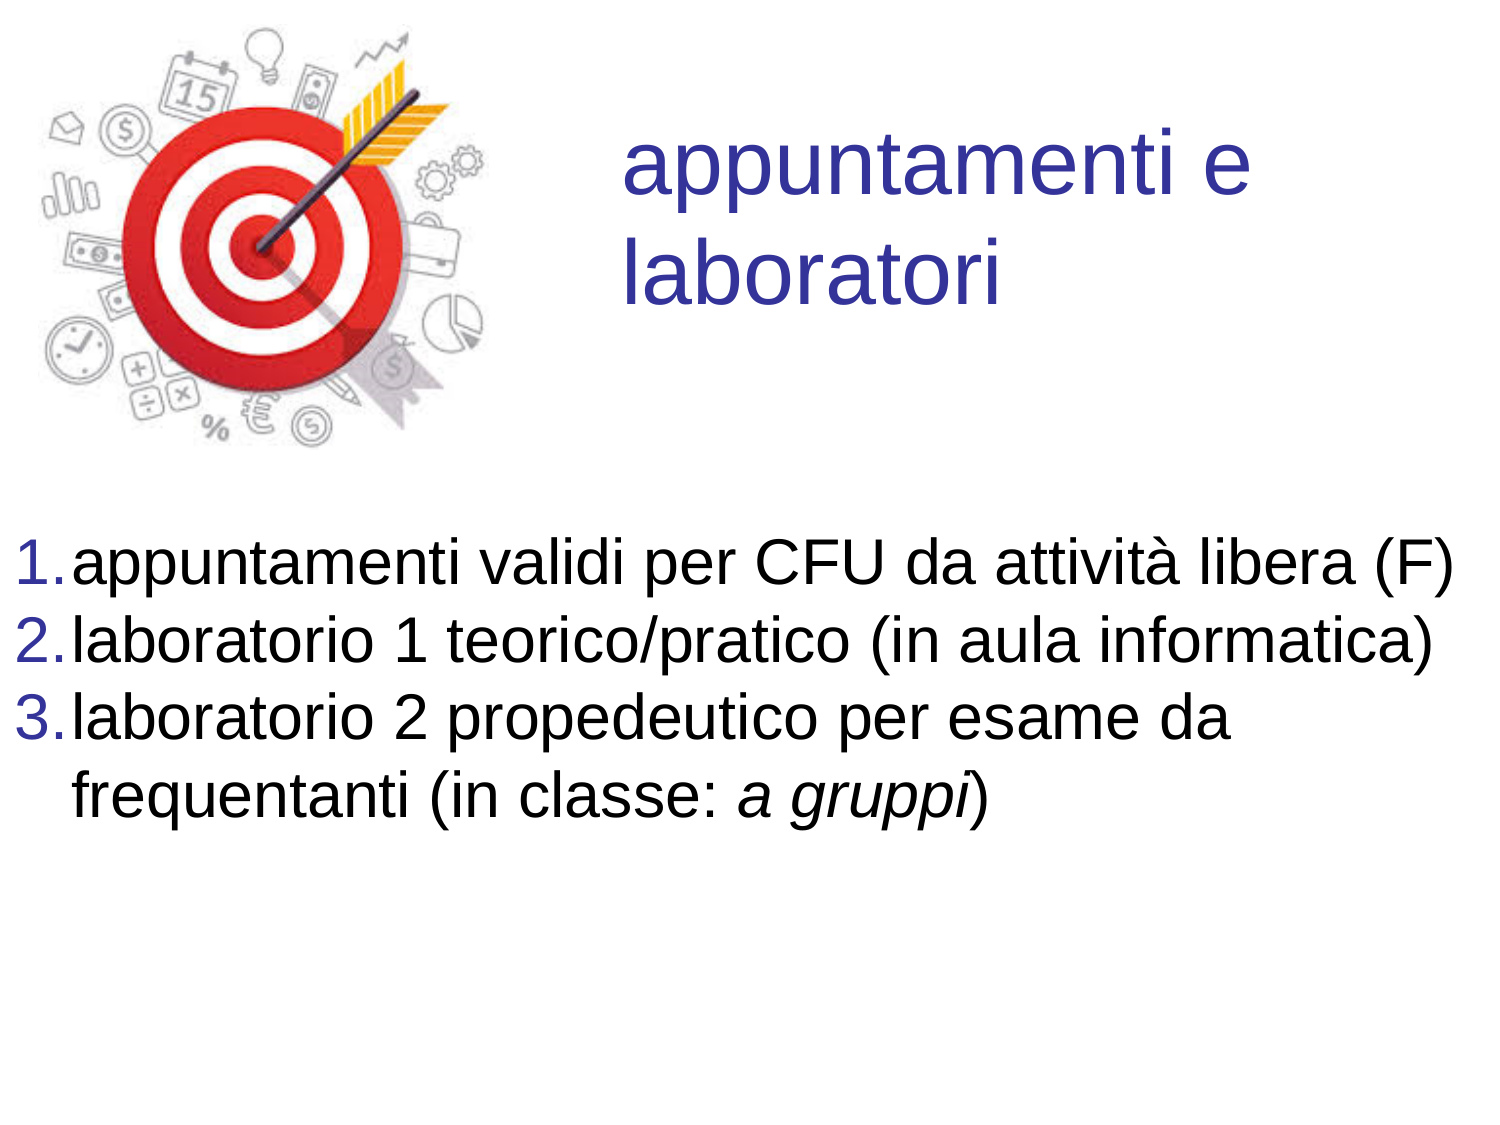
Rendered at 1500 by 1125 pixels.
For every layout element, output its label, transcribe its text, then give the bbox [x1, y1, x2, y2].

picture [38, 24, 489, 450]
text_box appuntamenti e laboratori [606, 105, 1455, 320]
text_box appuntamenti validi per CFU da attività libera (F) laboratorio 1 teorico/pratico (in aula informatica) laboratorio 2 propedeutico per esame da frequentanti (in classe: a gruppi) [0, 585, 1500, 766]
